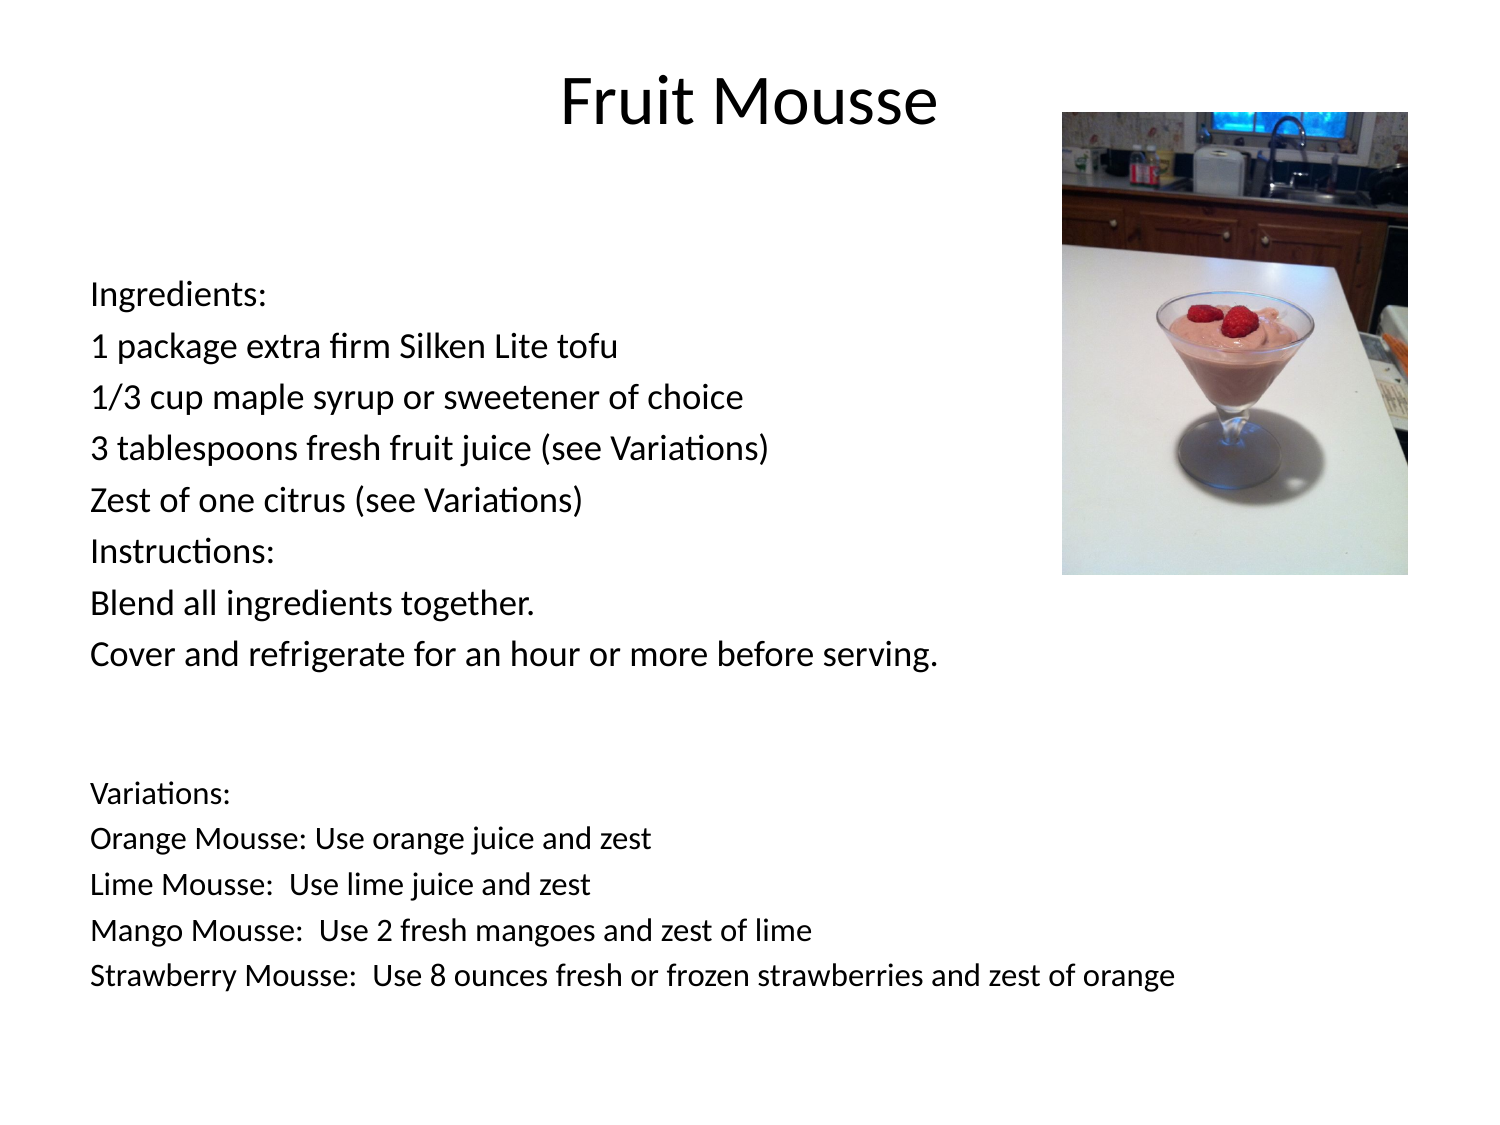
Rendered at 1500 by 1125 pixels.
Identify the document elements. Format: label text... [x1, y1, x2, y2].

title Fruit Mousse [75, 45, 1425, 233]
list Ingredients: 1 package extra firm Silken Lite tofu 1/3 cup maple syrup or sweetener of choice 3 tablespoons fresh fruit juice (see Variations) Zest of one citrus (see Variations) Instructions: Blend all ingredients together. Cover and refrigerate for an hour or more before serving. Variations: Orange Mousse: Use orange juice and zest Lime Mousse: Use lime juice and zest Mango Mousse: Use 2 fresh mangoes and zest of lime Strawberry Mousse: Use 8 ounces fresh or frozen strawberries and zest of orange [75, 262, 1425, 1005]
picture [1062, 112, 1409, 576]
picture [1325, 112, 1330, 120]
